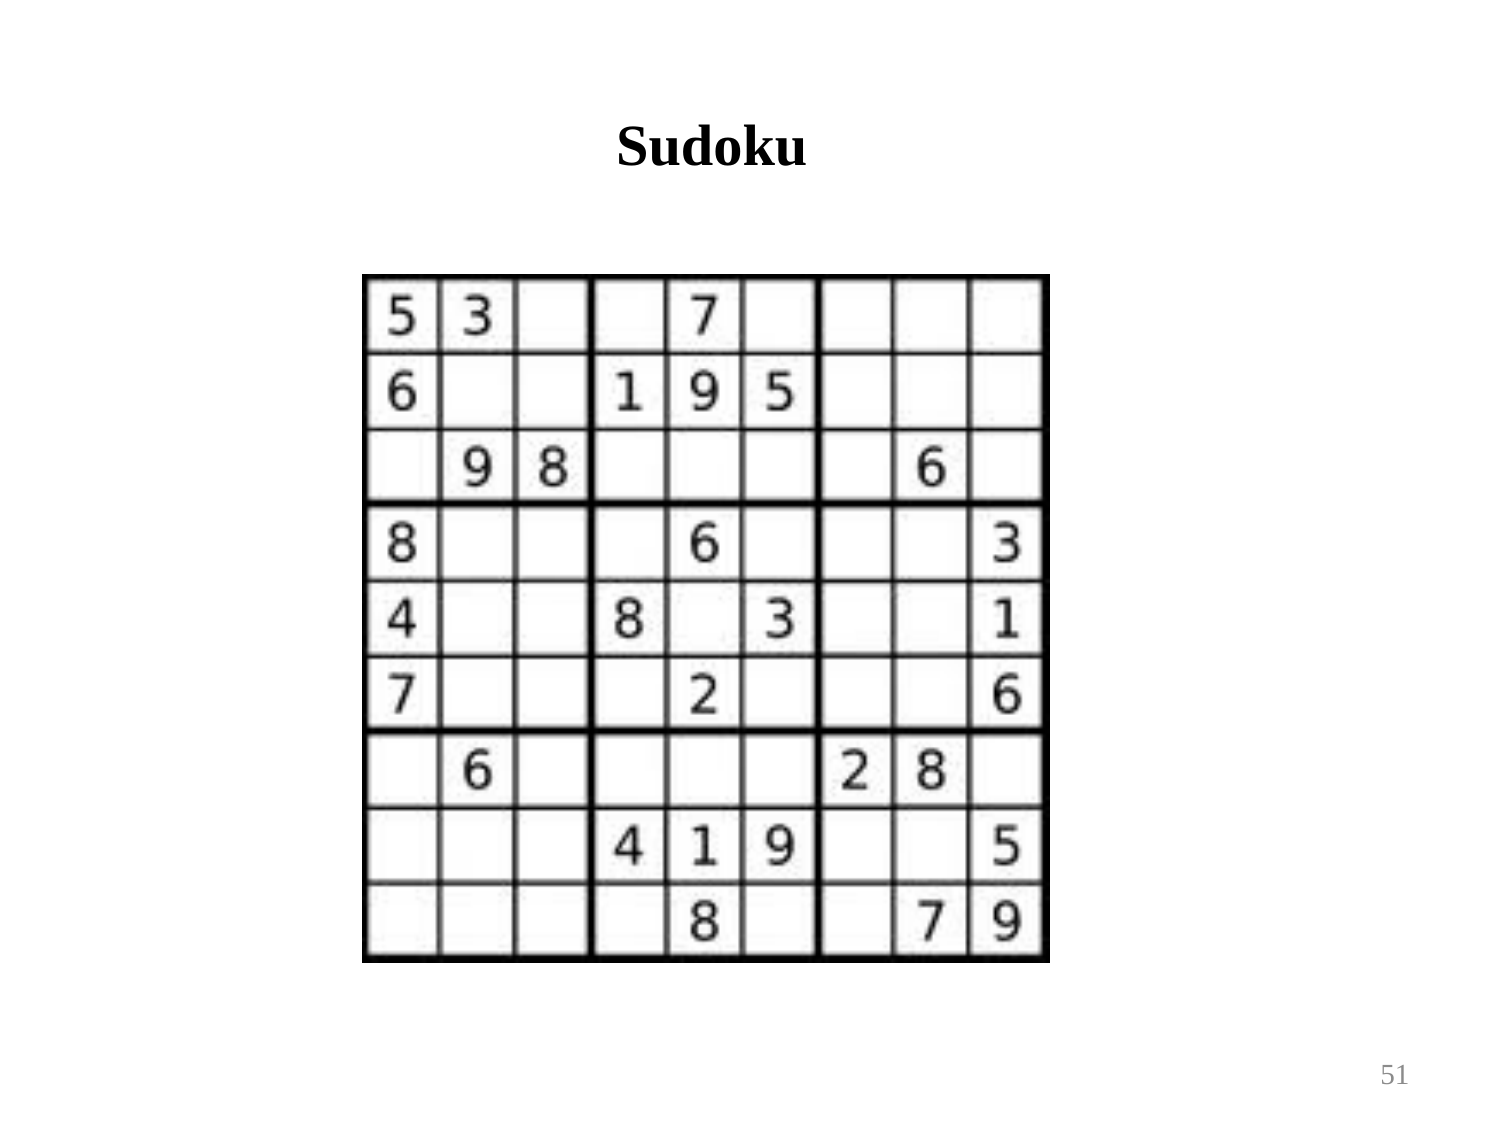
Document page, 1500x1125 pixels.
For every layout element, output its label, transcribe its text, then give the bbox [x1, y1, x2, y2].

picture [362, 274, 1051, 963]
text_box Sudoku [601, 99, 823, 185]
slide_number 51 [1074, 1042, 1425, 1103]
